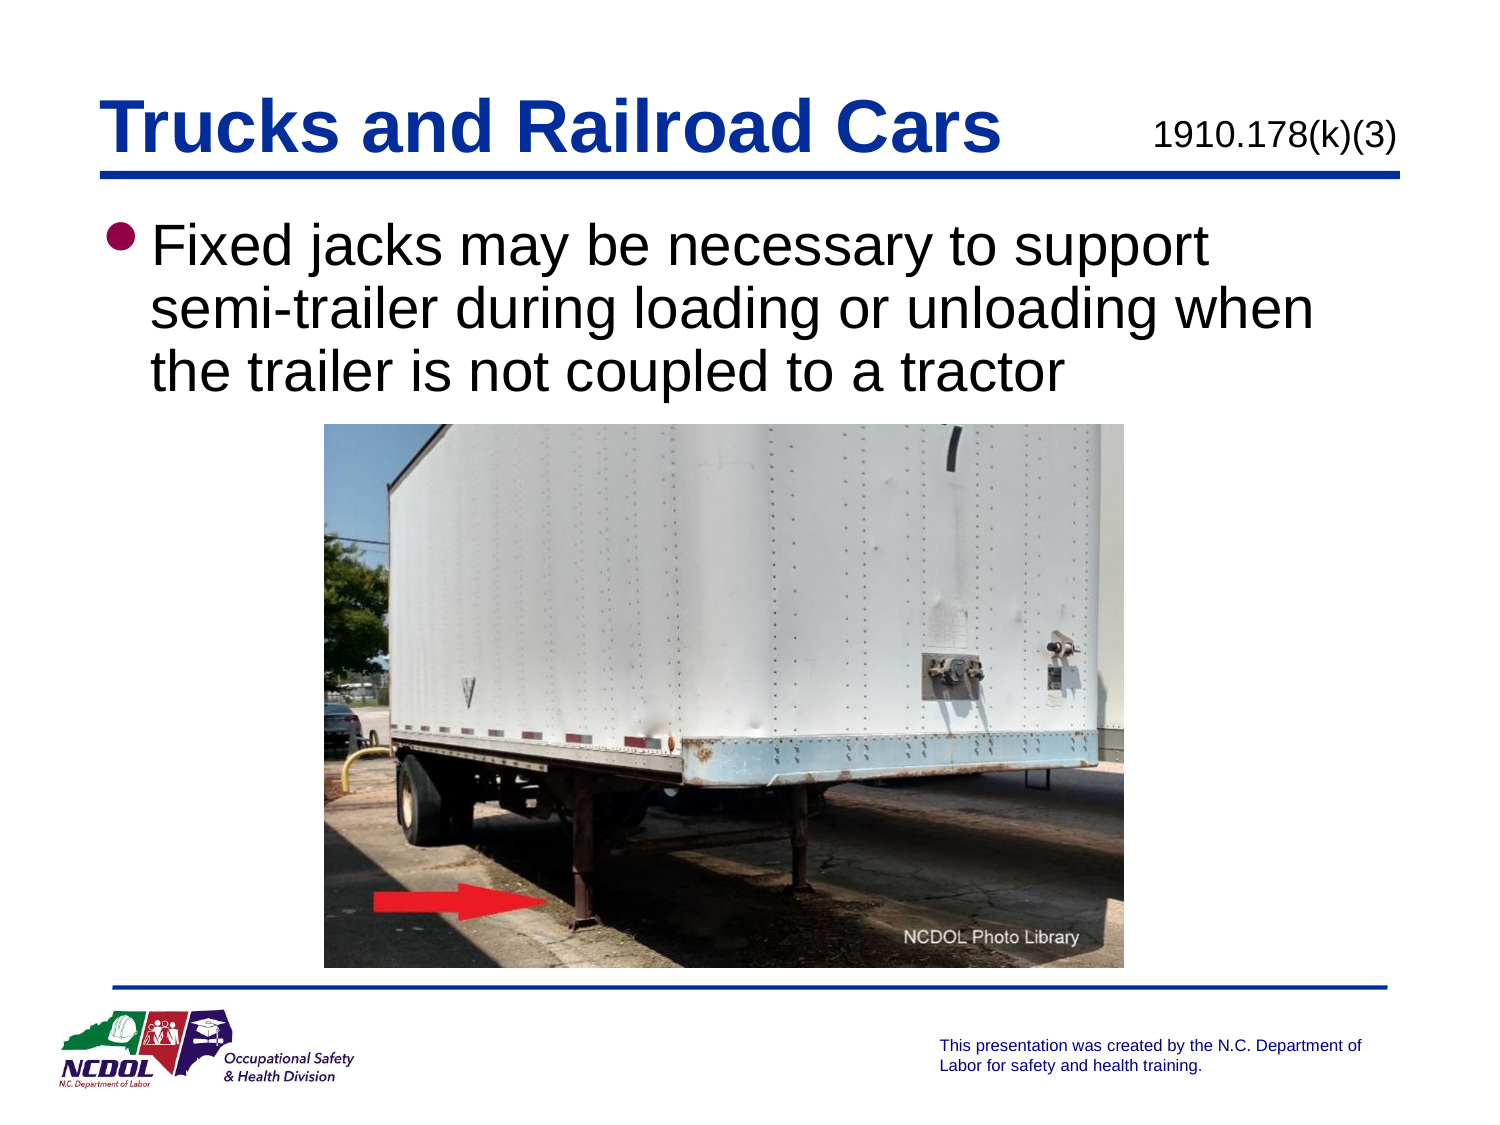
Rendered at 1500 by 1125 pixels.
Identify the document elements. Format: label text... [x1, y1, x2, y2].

list Fixed jacks may be necessary to support semi-trailer during loading or unloading when the trailer is not coupled to a tractor [87, 207, 1363, 927]
picture [50, 1000, 363, 1098]
text_box Trucks and Railroad Cars [84, 69, 1363, 175]
text_box 1910.178(k)(3) [1363, 102, 1413, 162]
picture [324, 424, 1125, 969]
